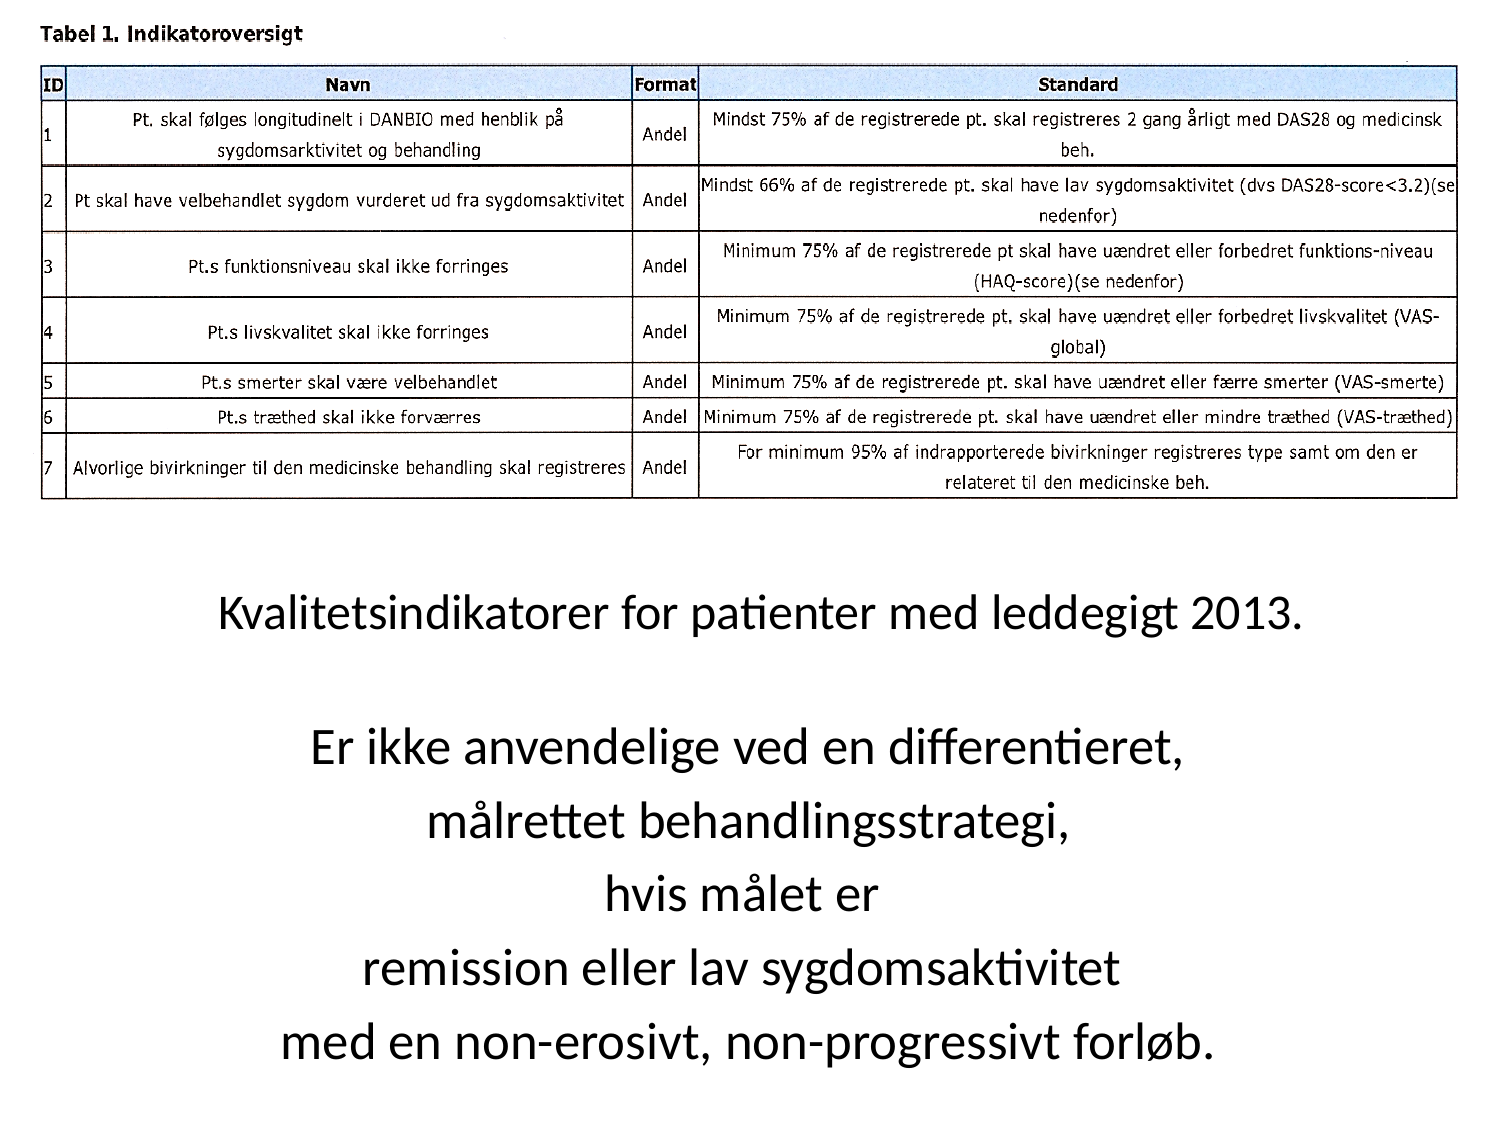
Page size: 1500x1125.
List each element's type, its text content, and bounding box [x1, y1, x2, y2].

subtitle Er ikke anvendelige ved en differentieret, målrettet behandlingsstrategi, hvis målet er remission eller lav sygdomsaktivitet med en non-erosivt, non-progressivt forløb. [223, 704, 1274, 1087]
title Kvalitetsindikatorer for patienter med leddegigt 2013. [123, 538, 1399, 681]
picture [27, 18, 1470, 504]
